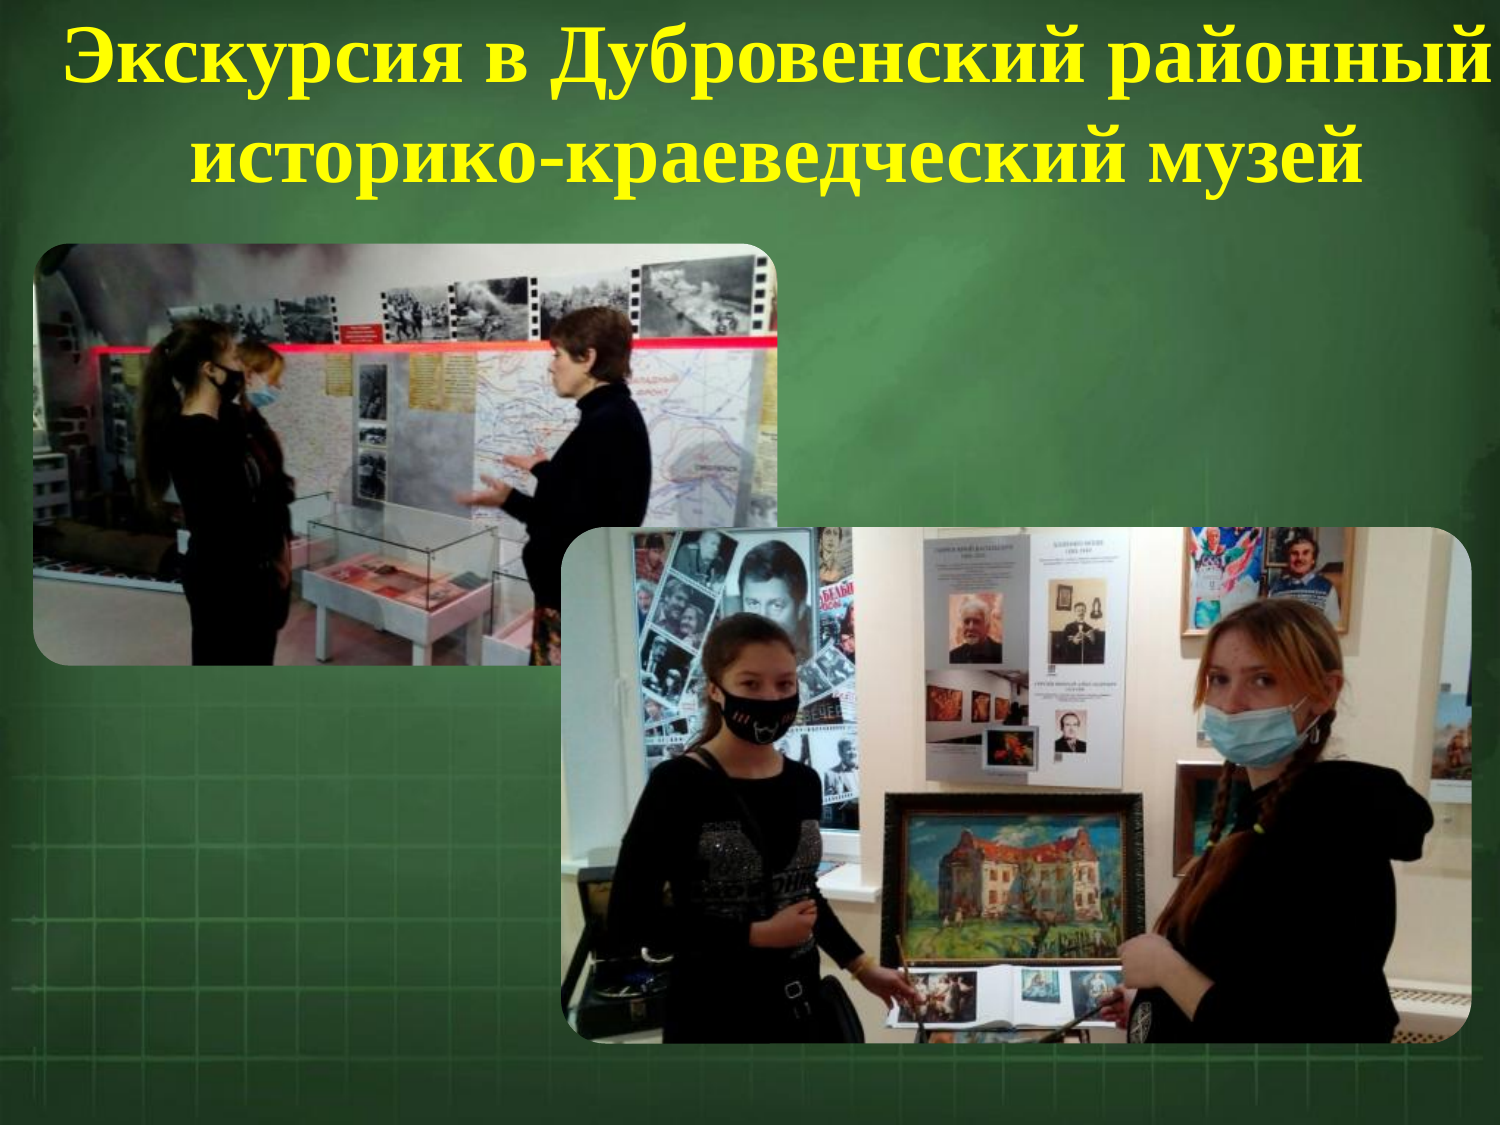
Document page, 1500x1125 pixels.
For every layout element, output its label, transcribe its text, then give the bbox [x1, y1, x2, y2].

picture [0, 0, 1500, 1125]
title Экскурсия в Дубровенский районный историко-краеведческий музей [27, 5, 1500, 193]
